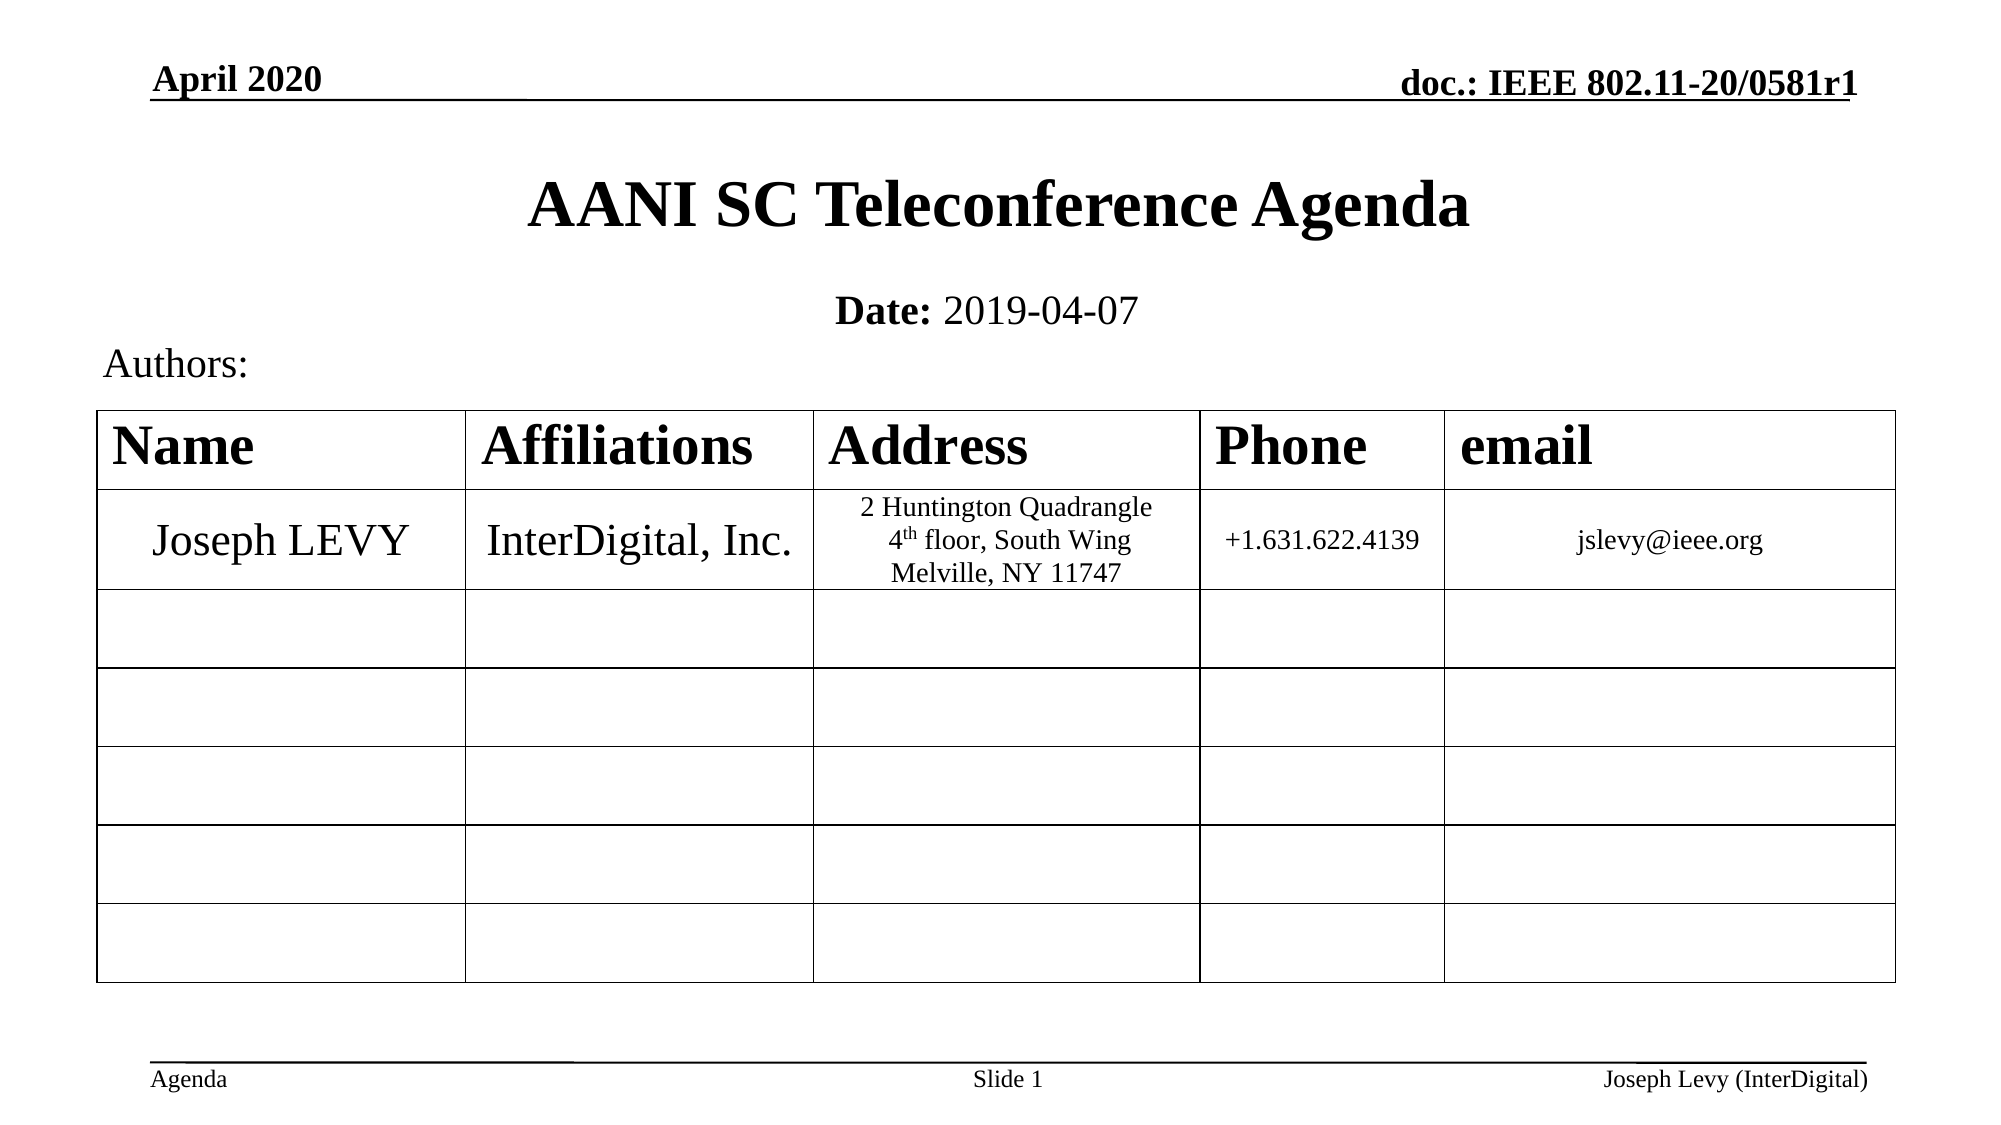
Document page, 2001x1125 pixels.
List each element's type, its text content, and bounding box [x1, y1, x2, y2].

title AANI SC Teleconference Agenda [149, 112, 1850, 288]
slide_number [152, 54, 563, 100]
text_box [75, 409, 1936, 1051]
footer Joseph Levy (InterDigital) [1171, 1062, 1869, 1093]
slide_number Slide 1 [950, 1062, 1067, 1123]
text_box Authors: [87, 328, 325, 392]
list Date: 2019-04-07 [137, 274, 1838, 338]
